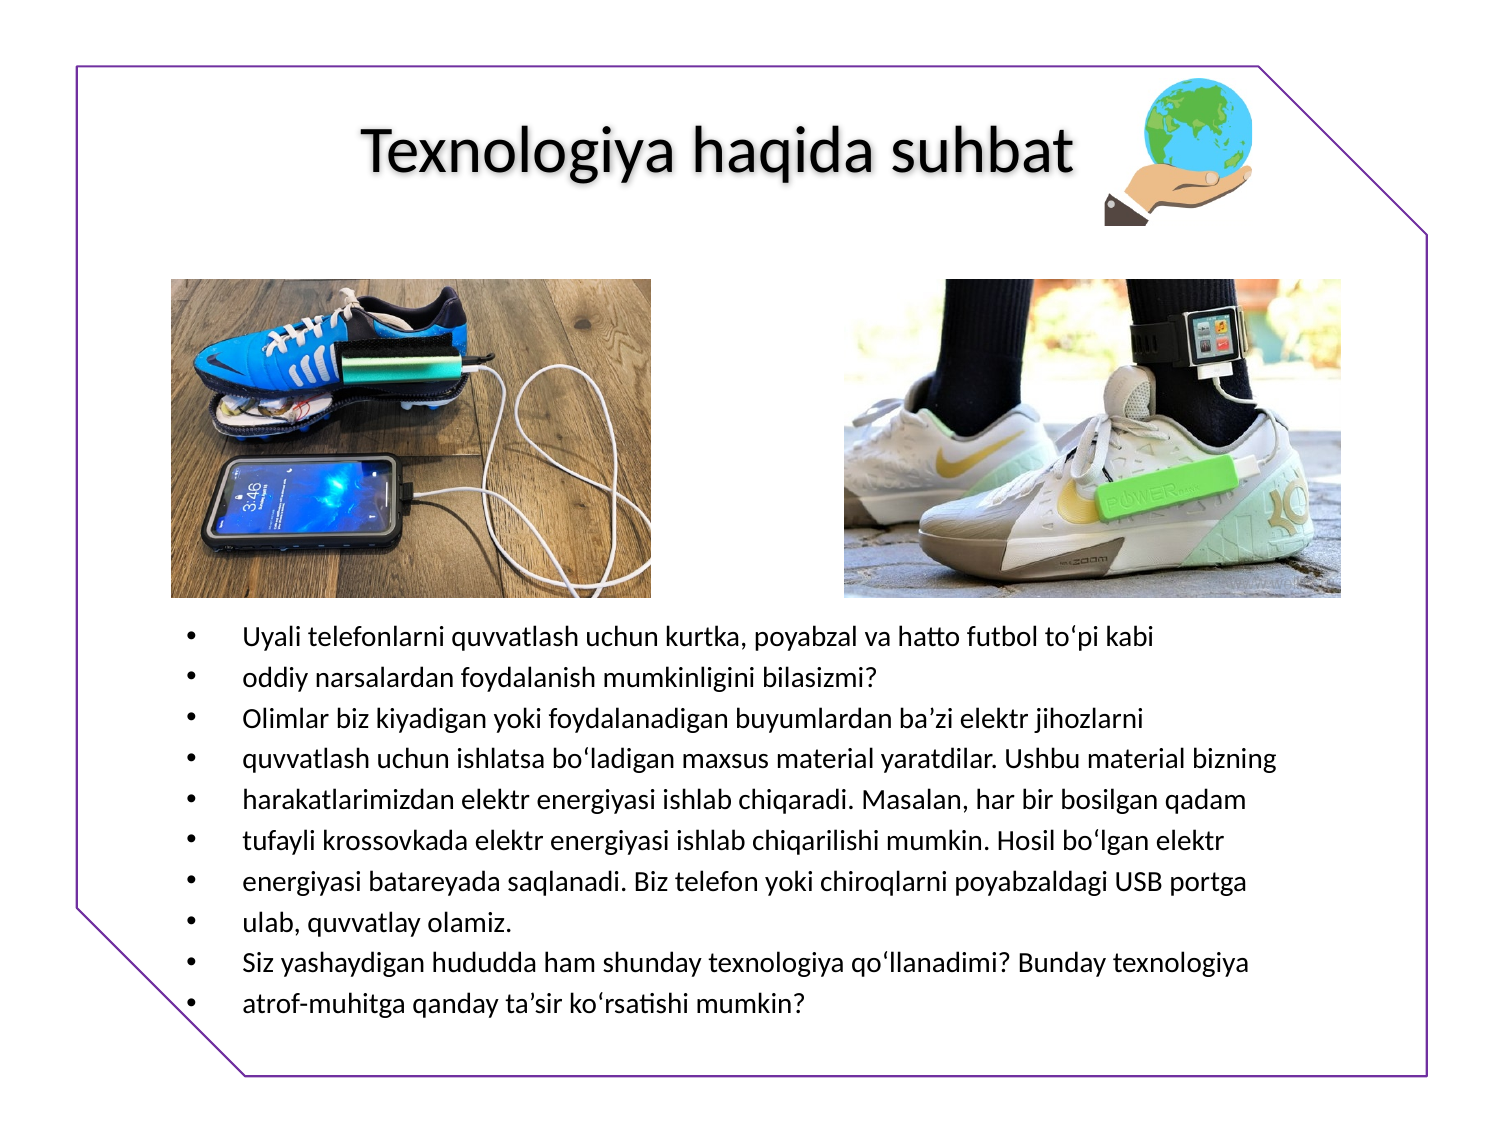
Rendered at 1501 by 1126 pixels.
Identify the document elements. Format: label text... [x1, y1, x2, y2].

picture [844, 278, 1342, 599]
text_box Uyali telefonlarni quvvatlash uchun kurtka, poyabzal va hatto futbol to‘pi kabi oddiy narsalardan foydalanish mumkinligini bilasizmi? Olimlar biz kiyadigan yoki foydalanadigan buyumlardan ba’zi elektr jihozlarni quvvatlash uchun ishlatsa bo‘ladigan maxsus material yaratdilar. Ushbu material bizning harakatlarimizdan elektr energiyasi ishlab chiqaradi. Masalan, har bir bosilgan qadam tufayli krossovkada elektr energiyasi ishlab chiqarilishi mumkin. Hosil bo‘lgan elektr energiyasi batareyada saqlanadi. Biz telefon yoki chiroqlarni poyabzaldagi USB portga ulab, quvvatlay olamiz. Siz yashaydigan hududda ham shunday texnologiya qo‘llanadimi? Bunday texnologiya atrof-muhitga qanday ta’sir ko‘rsatishi mumkin? [171, 609, 1436, 917]
picture [1104, 77, 1253, 227]
title Texnologiya haqida suhbat [74, 42, 1426, 230]
text_box [74, 64, 1429, 1079]
picture [170, 278, 651, 599]
